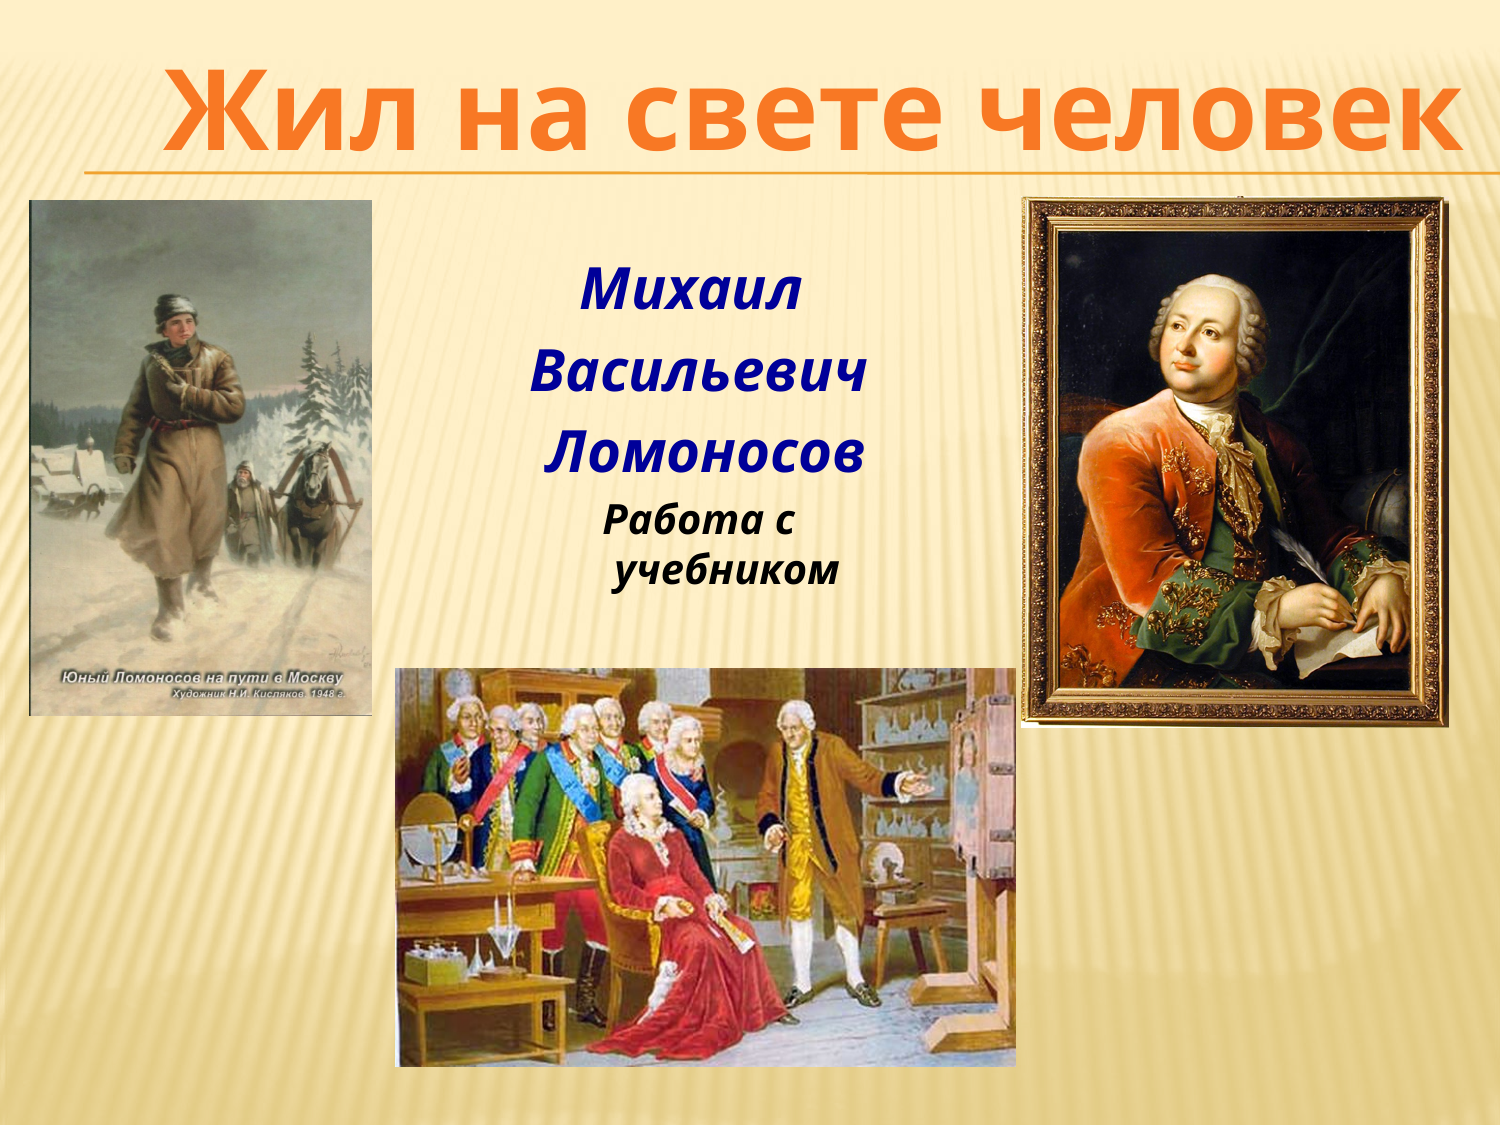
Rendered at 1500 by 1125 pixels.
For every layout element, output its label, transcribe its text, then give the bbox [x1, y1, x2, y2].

picture [1021, 195, 1449, 729]
picture [29, 200, 373, 717]
list Михаил Васильевич Ломоносов Работа с учебником [490, 243, 908, 587]
picture [395, 668, 1017, 1067]
text_box Жил на свете человек [148, 30, 1481, 181]
